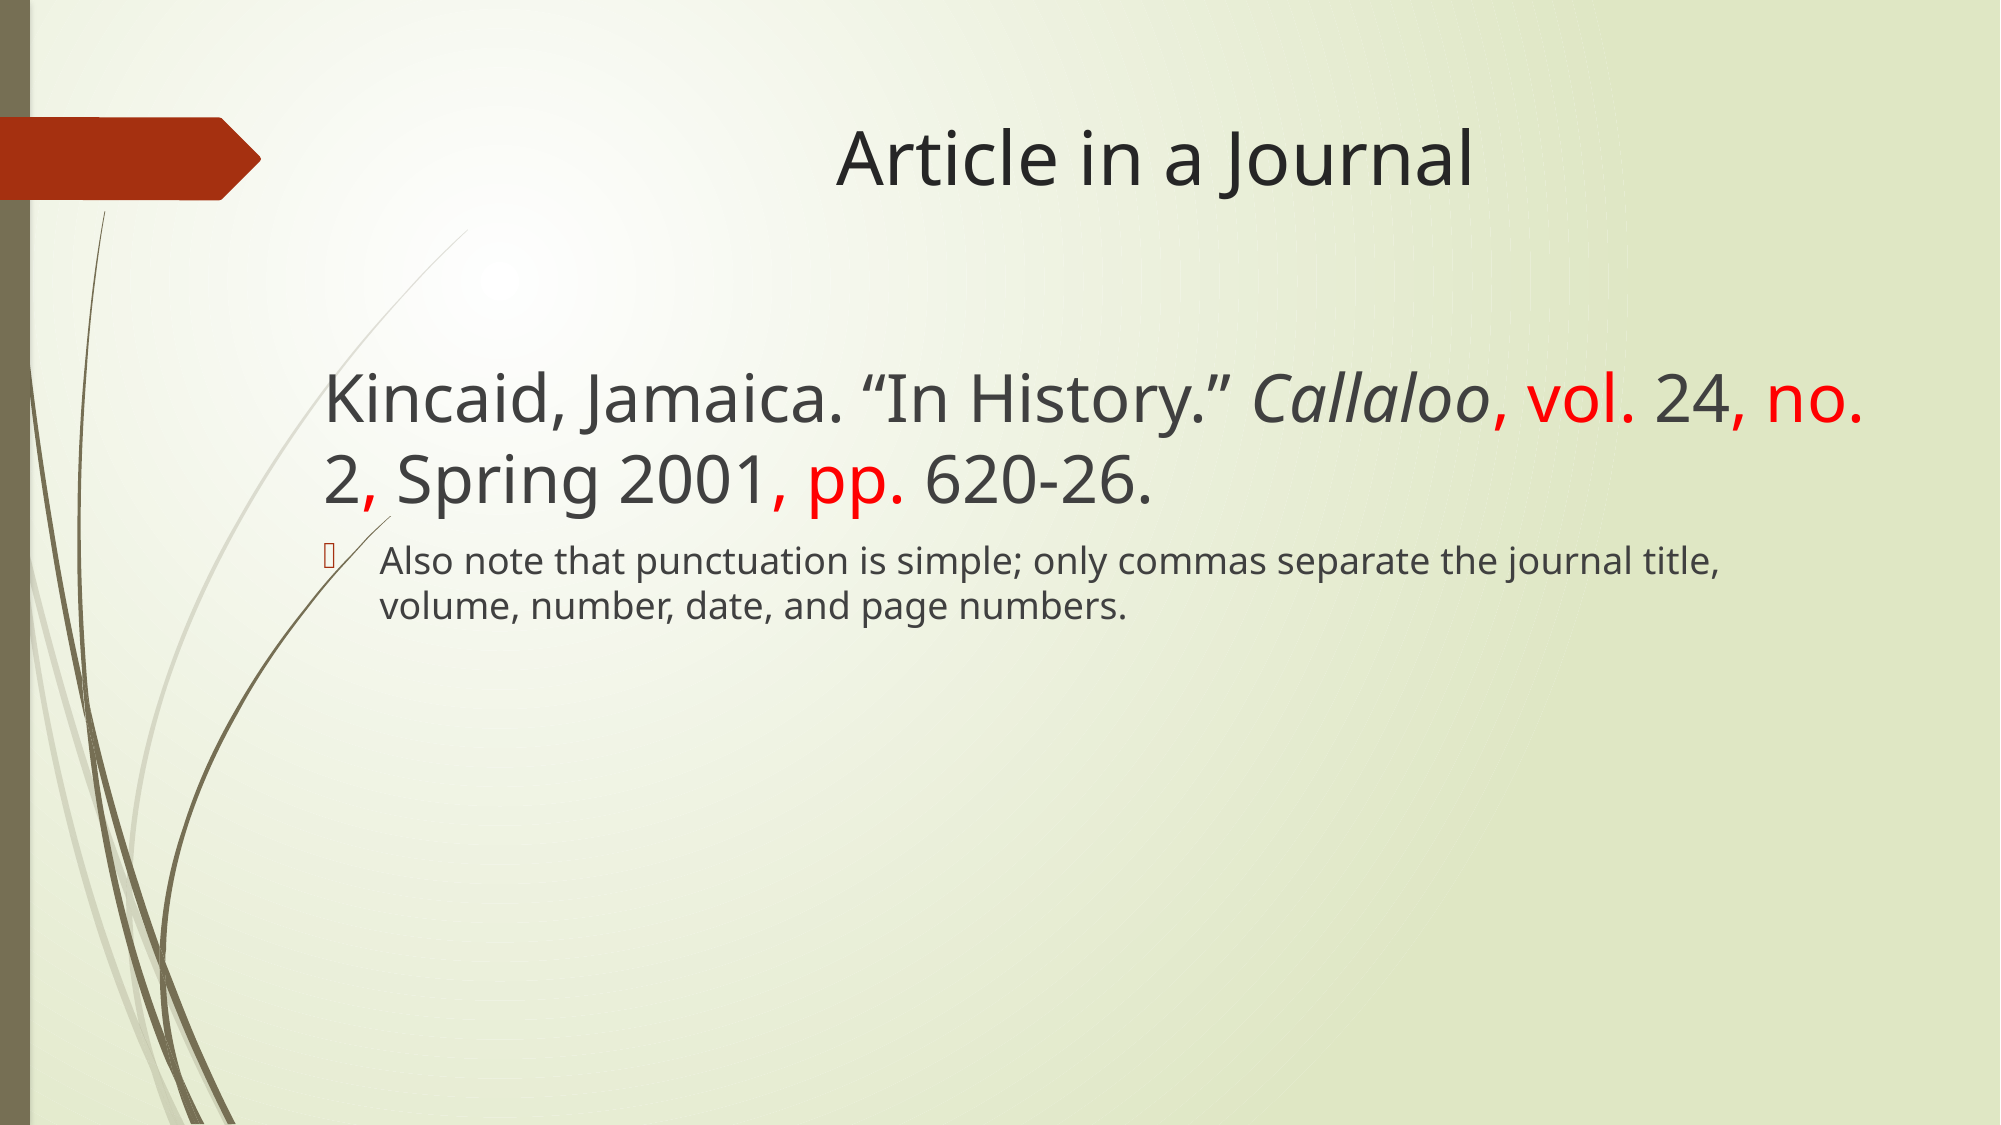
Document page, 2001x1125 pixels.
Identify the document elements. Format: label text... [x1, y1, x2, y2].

title Article in a Journal [425, 102, 1888, 313]
list Kincaid, Jamaica. “In History.” Callaloo, vol. 24, no. 2, Spring 2001, pp. 620-26. Also note that punctuation is simple; only commas separate the journal title, volume, number, date, and page numbers. [308, 348, 1888, 989]
